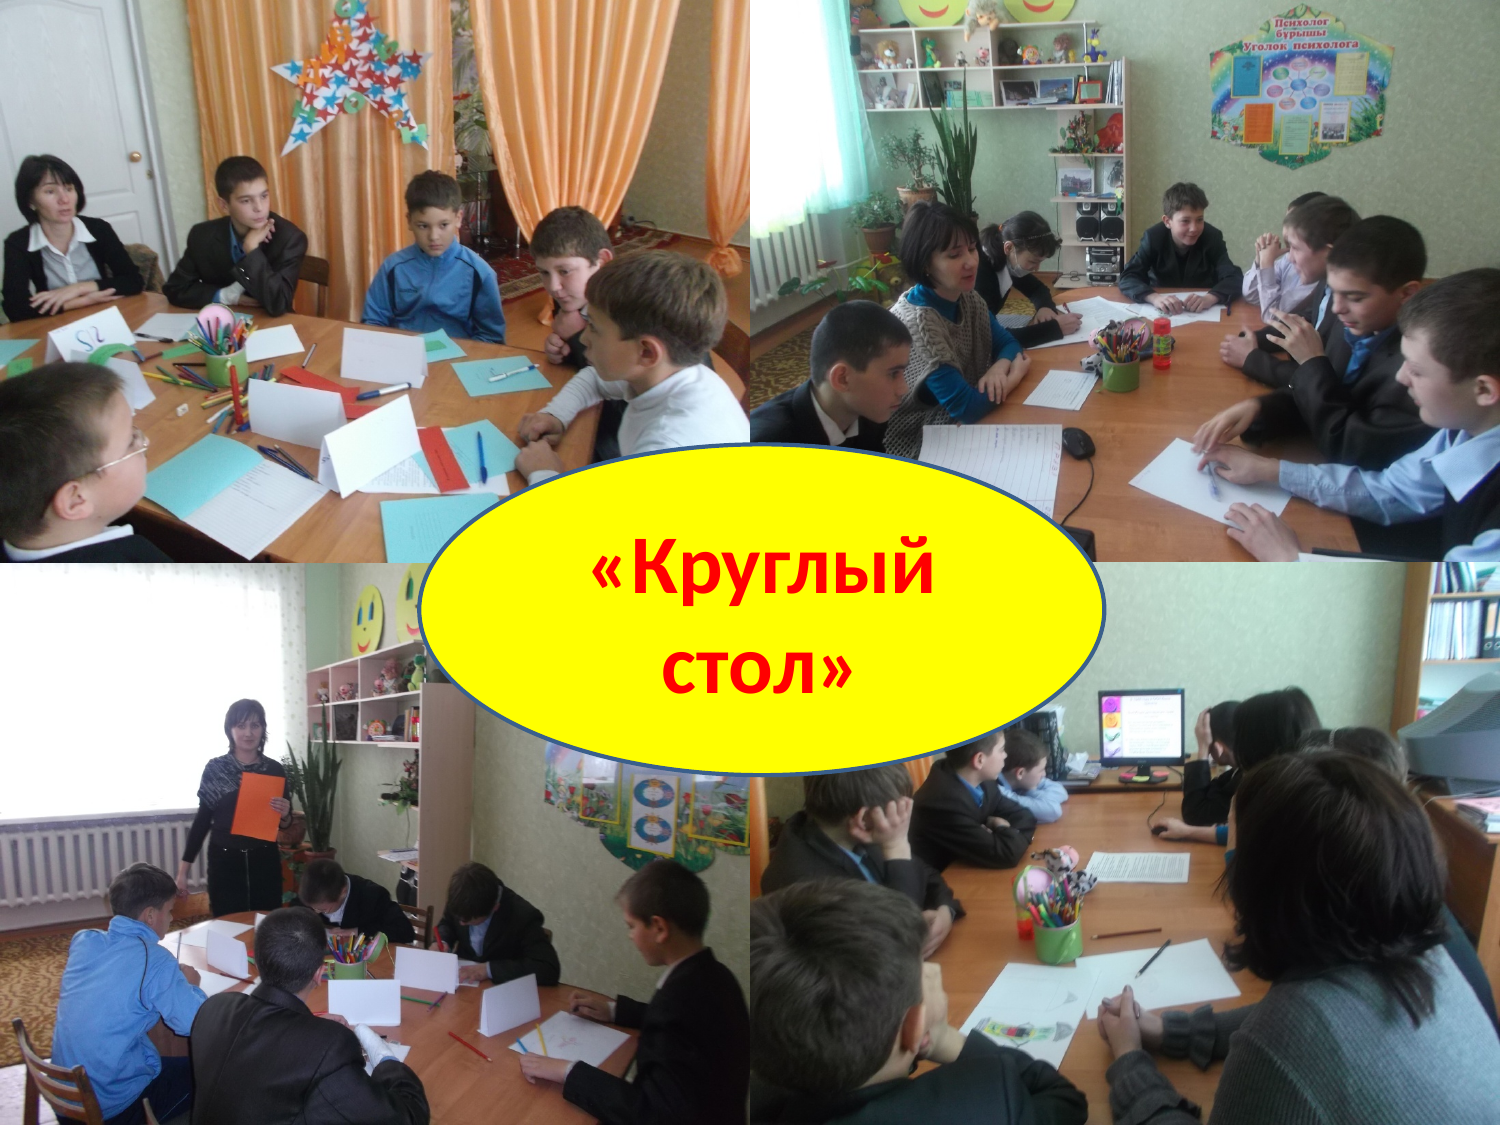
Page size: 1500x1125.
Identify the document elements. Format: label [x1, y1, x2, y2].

picture [0, 0, 1500, 1125]
list [0, 0, 751, 563]
